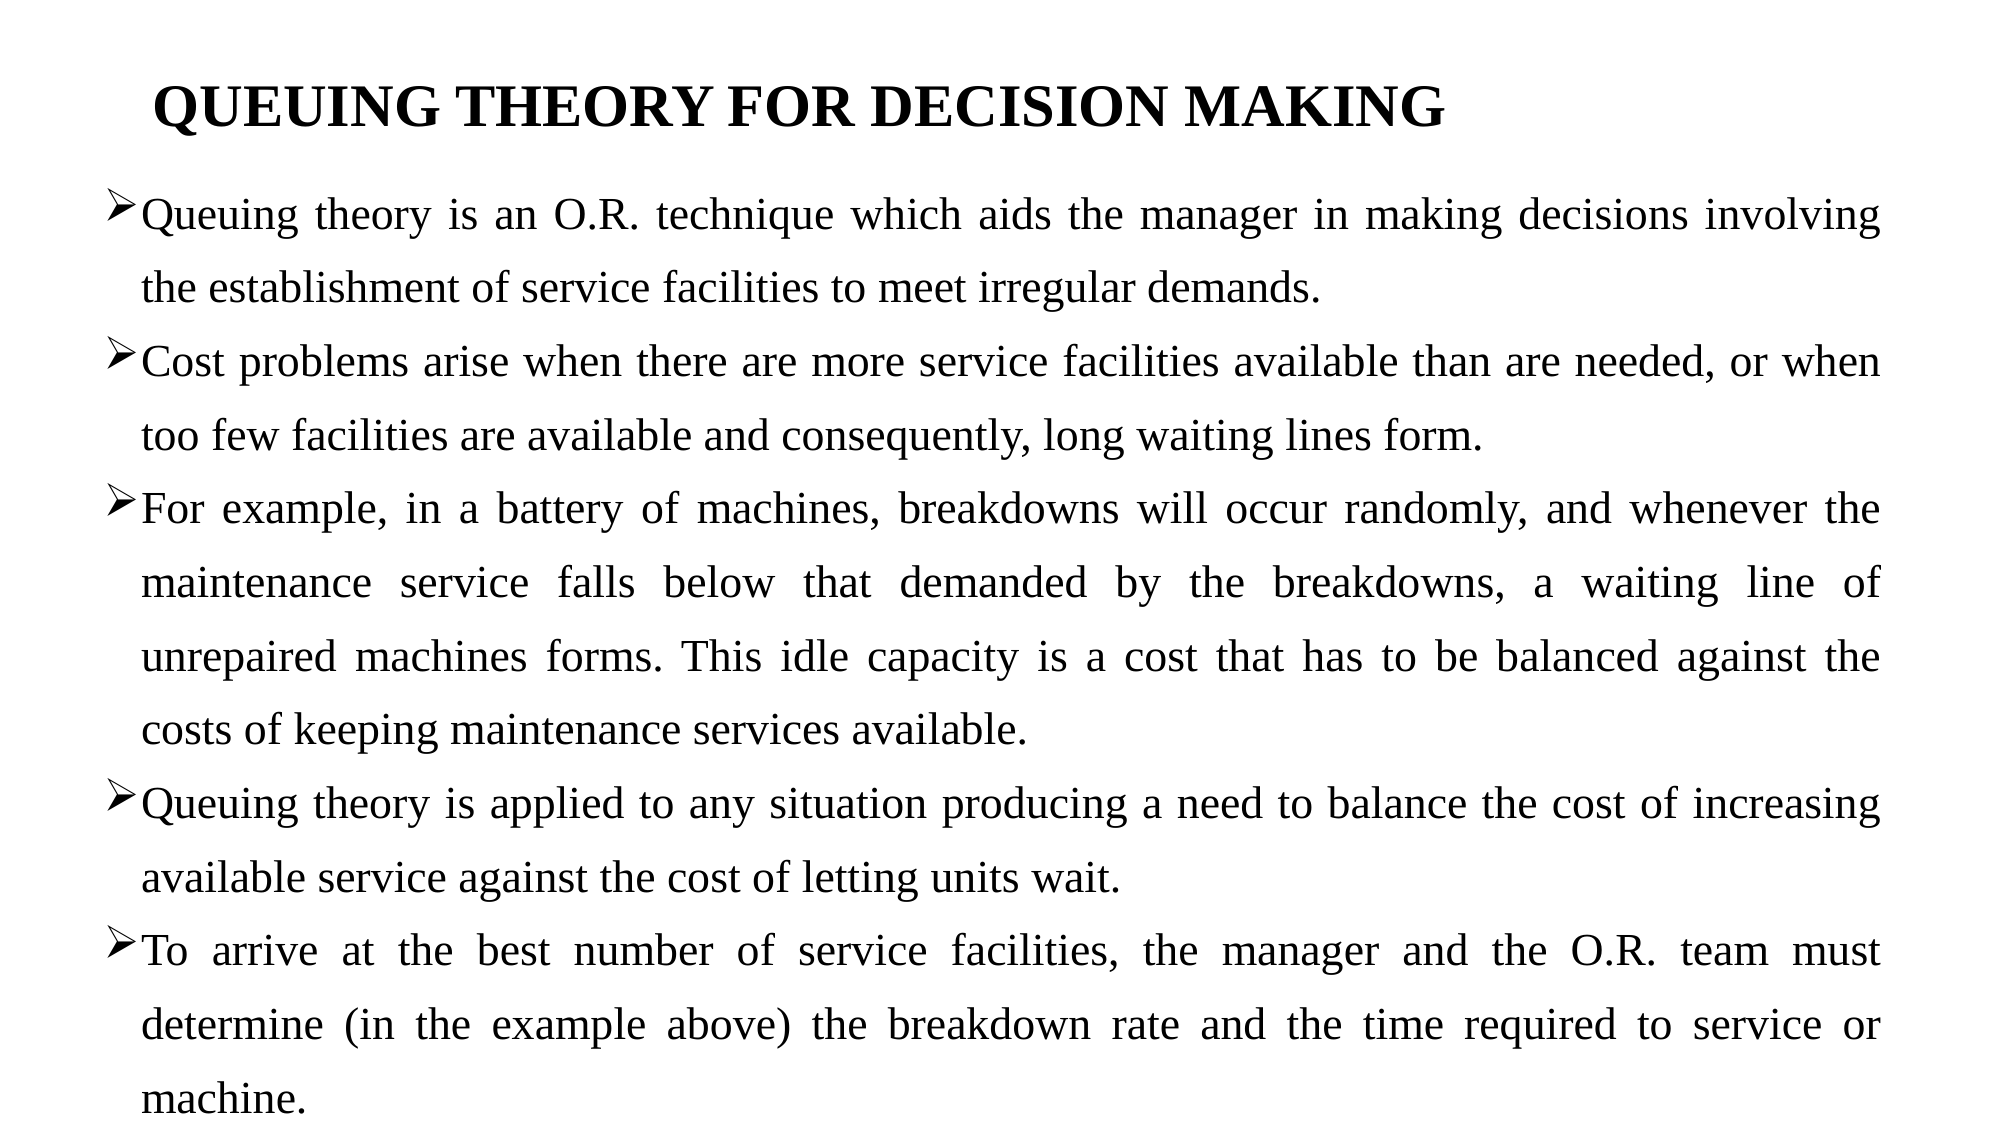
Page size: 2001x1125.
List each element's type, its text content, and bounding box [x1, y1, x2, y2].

list Queuing theory is an O.R. technique which aids the manager in making decisions involving the establishment of service facilities to meet irregular demands. Cost problems arise when there are more service facilities available than are needed, or when too few facilities are available and consequently, long waiting lines form. For example, in a battery of machines, breakdowns will occur randomly, and whenever the maintenance service falls below that demanded by the breakdowns, a waiting line of unrepaired machines forms. This idle capacity is a cost that has to be balanced against the costs of keeping maintenance services available. Queuing theory is applied to any situation producing a need to balance the cost of increasing available service against the cost of letting units wait. To arrive at the best number of service facilities, the manager and the O.R. team must determine (in the example above) the breakdown rate and the time required to service or machine. [88, 157, 1898, 1059]
title QUEUING THEORY FOR DECISION MAKING [137, 59, 1863, 157]
